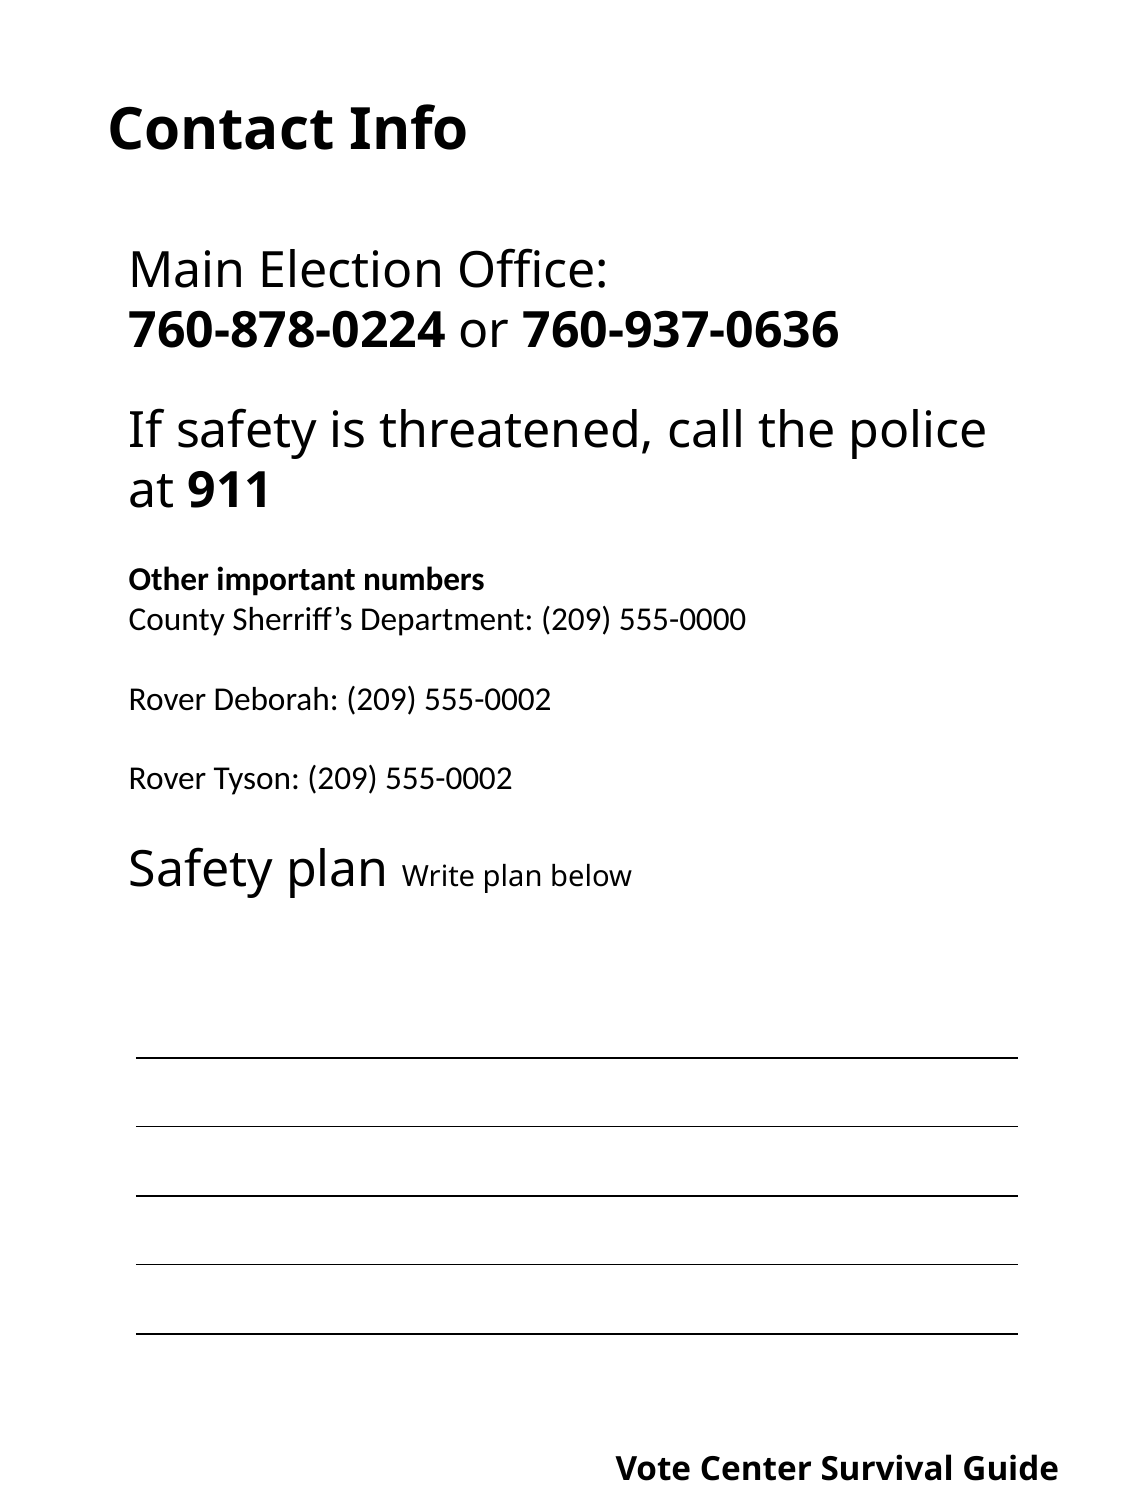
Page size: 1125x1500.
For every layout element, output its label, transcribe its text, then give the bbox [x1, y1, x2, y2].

text_box Main Election Office: 760-878-0224 or 760-937-0636 If safety is threatened, call the police at 911 Other important numbers County Sherriff’s Department: (209) 555-0000 Rover Deborah: (209) 555-0002 Rover Tyson: (209) 555-0002 Safety plan Write plan below [113, 229, 1018, 1004]
list [92, 367, 1050, 1391]
list Contact Info [92, 92, 1050, 342]
